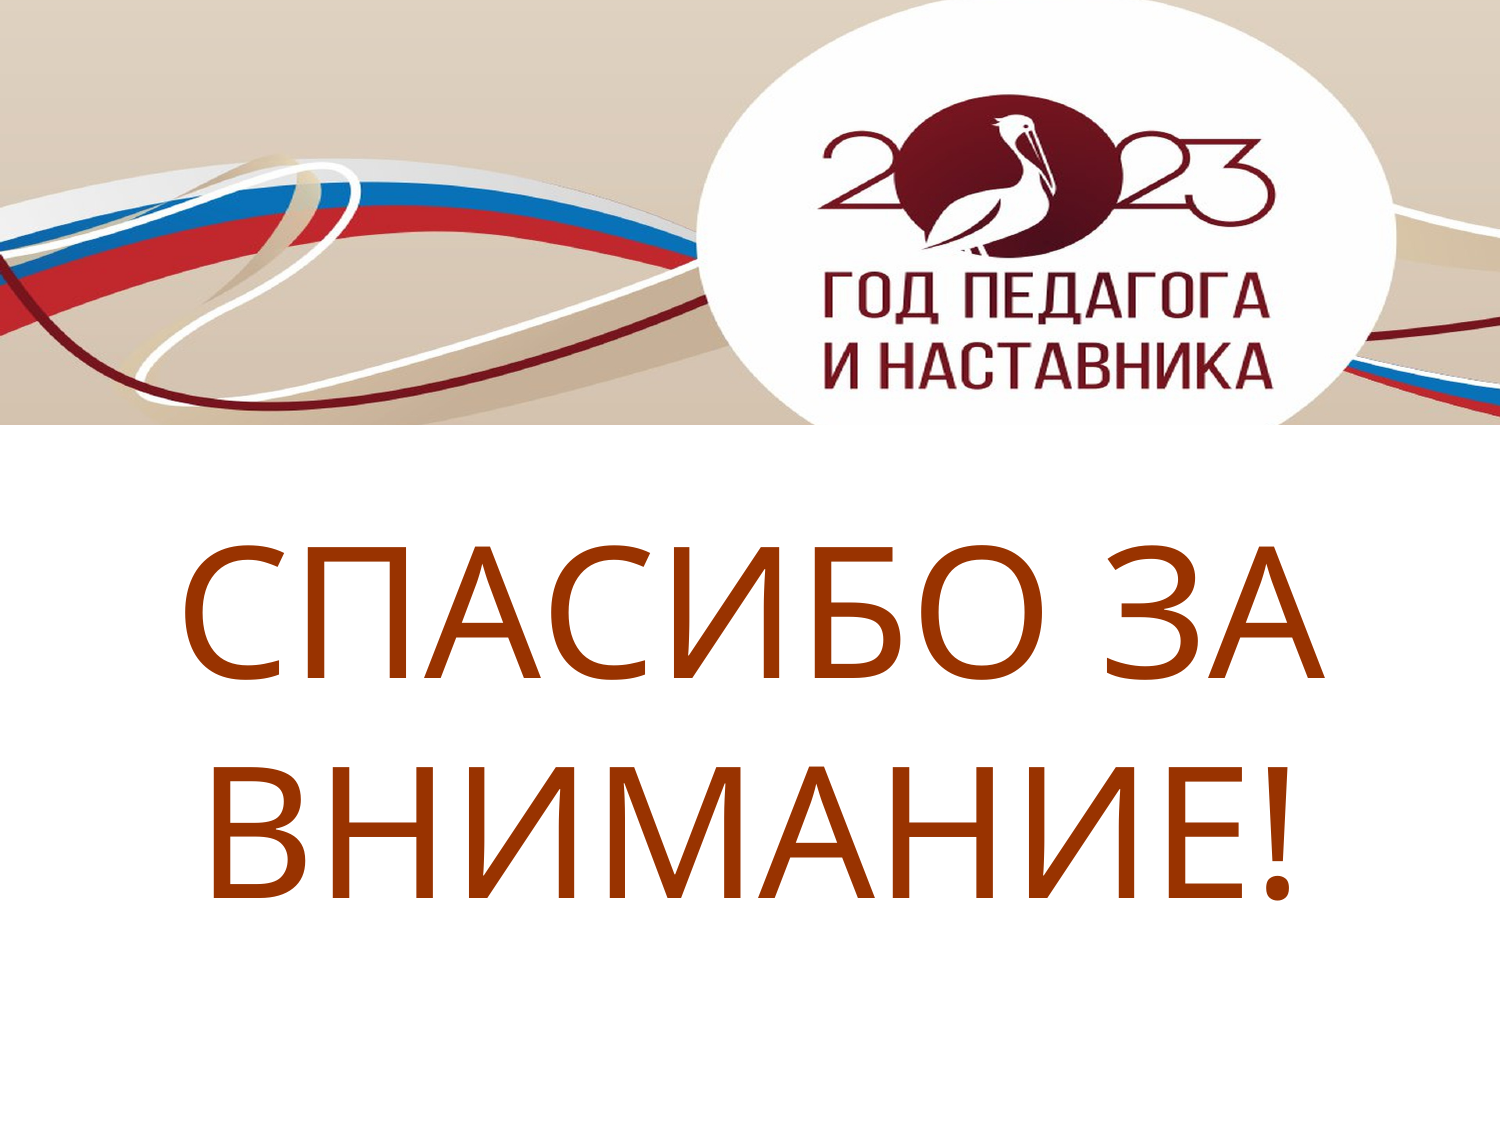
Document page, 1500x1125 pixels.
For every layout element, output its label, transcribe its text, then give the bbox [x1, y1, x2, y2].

picture [0, 0, 1500, 426]
list СПАСИБО ЗА ВНИМАНИЕ! [0, 487, 1500, 1125]
